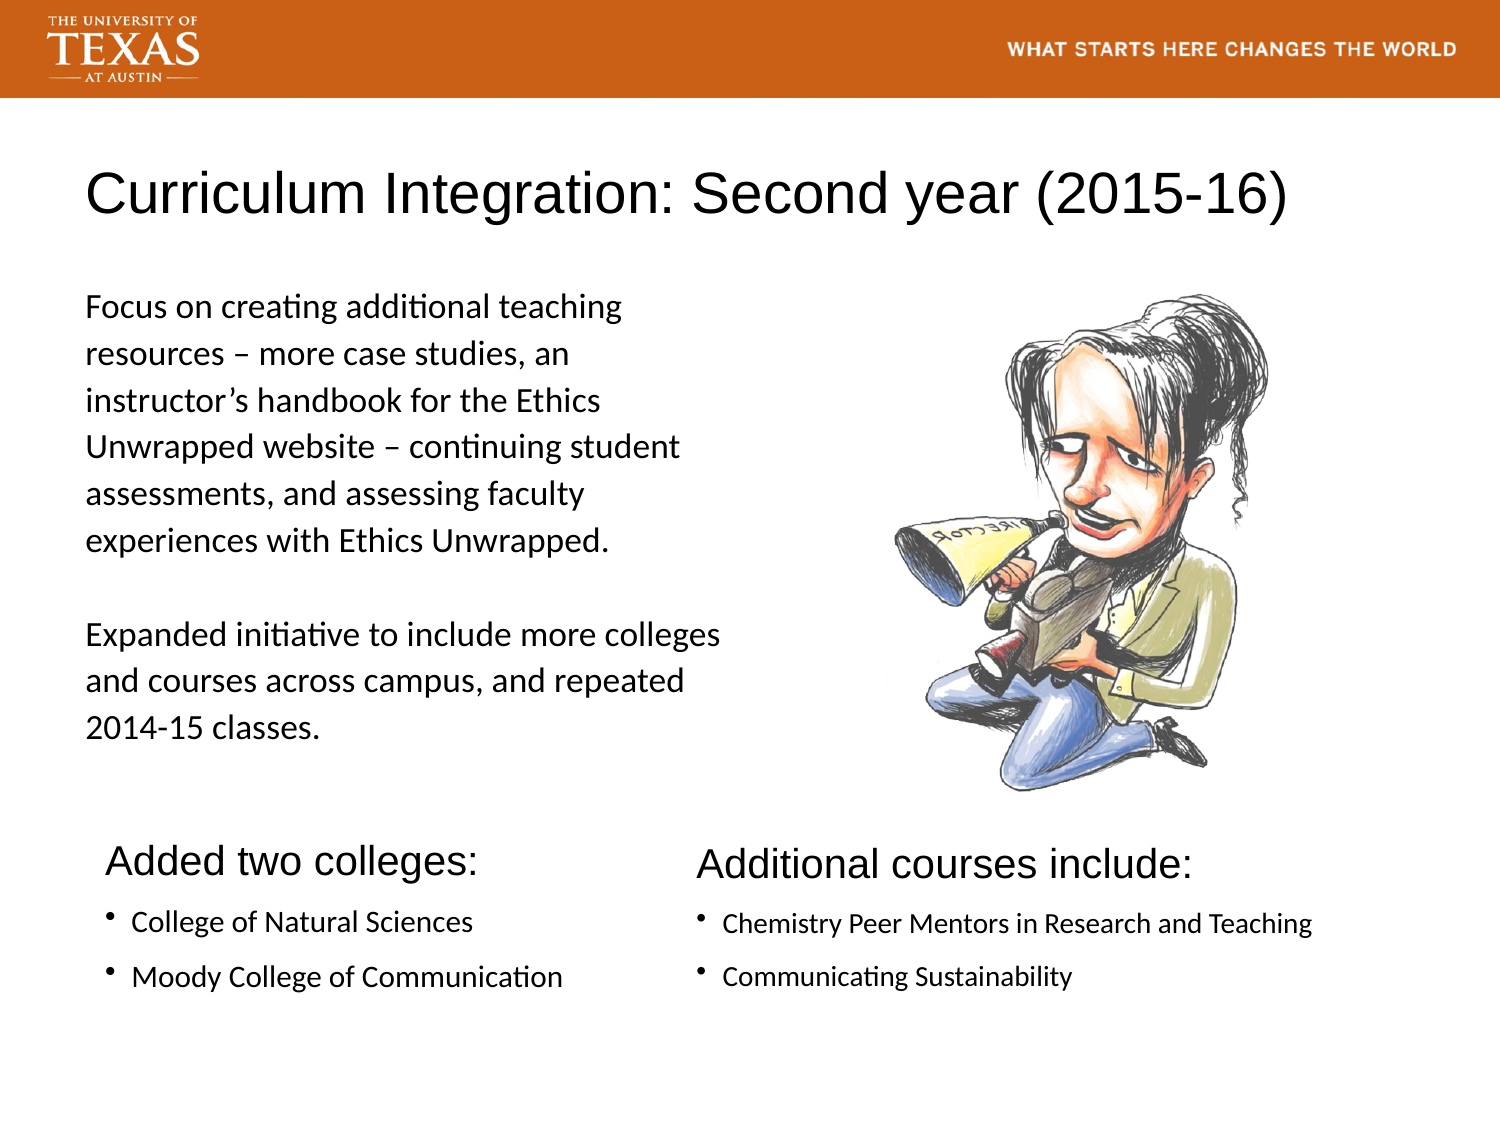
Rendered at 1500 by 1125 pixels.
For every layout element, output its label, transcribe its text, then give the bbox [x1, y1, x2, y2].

picture [0, 0, 1500, 98]
text_box Focus on creating additional teaching resources – more case studies, an instructor’s handbook for the Ethics Unwrapped website – continuing student assessments, and assessing faculty experiences with Ethics Unwrapped. Expanded initiative to include more colleges and courses across campus, and repeated 2014-15 classes. [79, 273, 741, 753]
text_box Curriculum Integration: Second year (2015-16) [79, 149, 1330, 232]
text_box Additional courses include: Chemistry Peer Mentors in Research and Teaching Communicating Sustainability [696, 836, 1426, 1034]
picture [885, 253, 1281, 803]
text_box Added two colleges: College of Natural Sciences Moody College of Communication [105, 834, 717, 1001]
